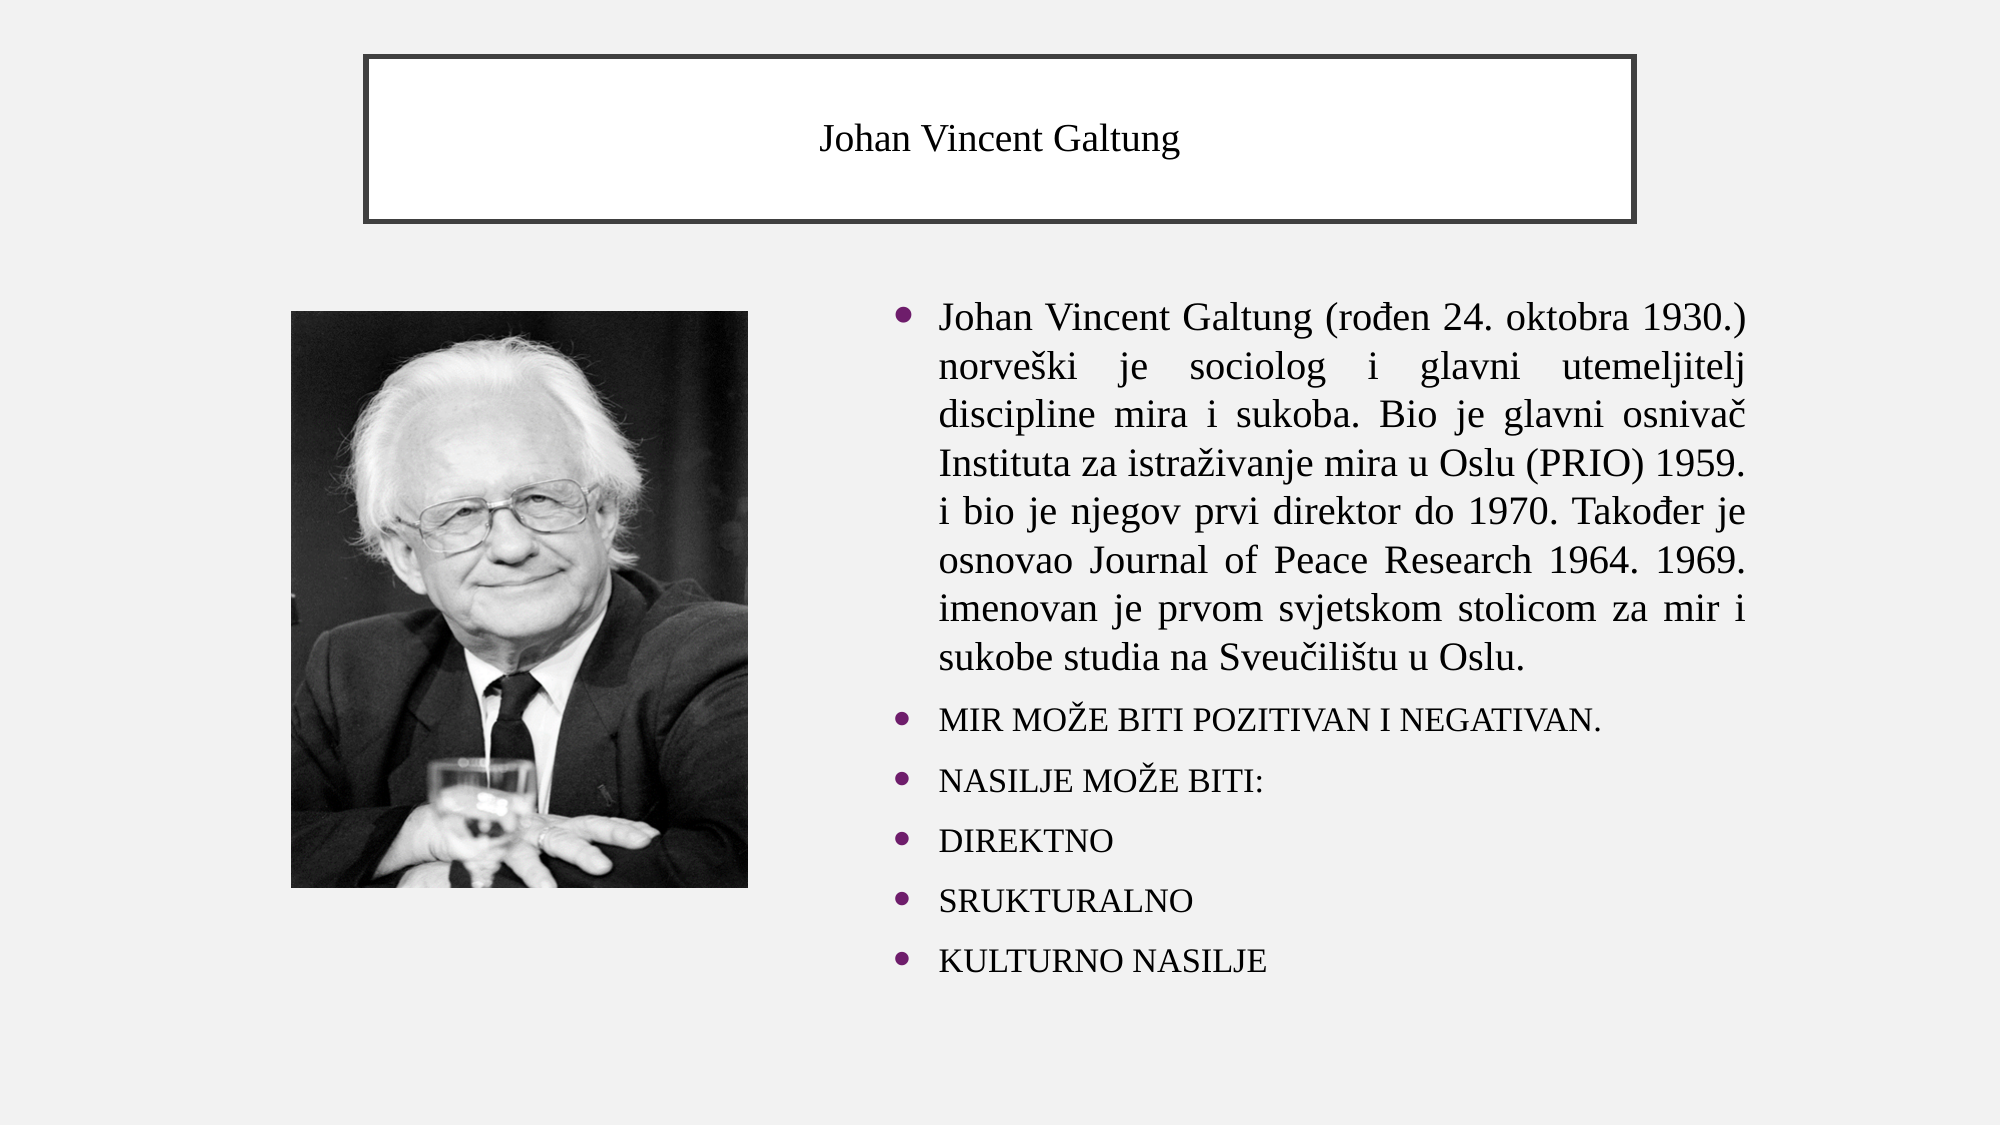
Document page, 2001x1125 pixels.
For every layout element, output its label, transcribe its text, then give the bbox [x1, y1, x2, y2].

title Johan Vincent Galtung [363, 54, 1637, 224]
list Johan Vincent Galtung (rođen 24. oktobra 1930.) norveški je sociolog i glavni utemeljitelj discipline mira i sukoba. Bio je glavni osnivač Instituta za istraživanje mira u Oslu (PRIO) 1959. i bio je njegov prvi direktor do 1970. Također je osnovao Journal of Peace Research 1964. 1969. imenovan je prvom svjetskom stolicom za mir i sukobe studia na Sveučilištu u Oslu. MIR MOŽE BITI POZITIVAN I NEGATIVAN. NASILJE MOŽE BITI: DIREKTNO SRUKTURALNO KULTURNO NASILJE [878, 282, 1763, 1040]
picture [291, 311, 748, 888]
